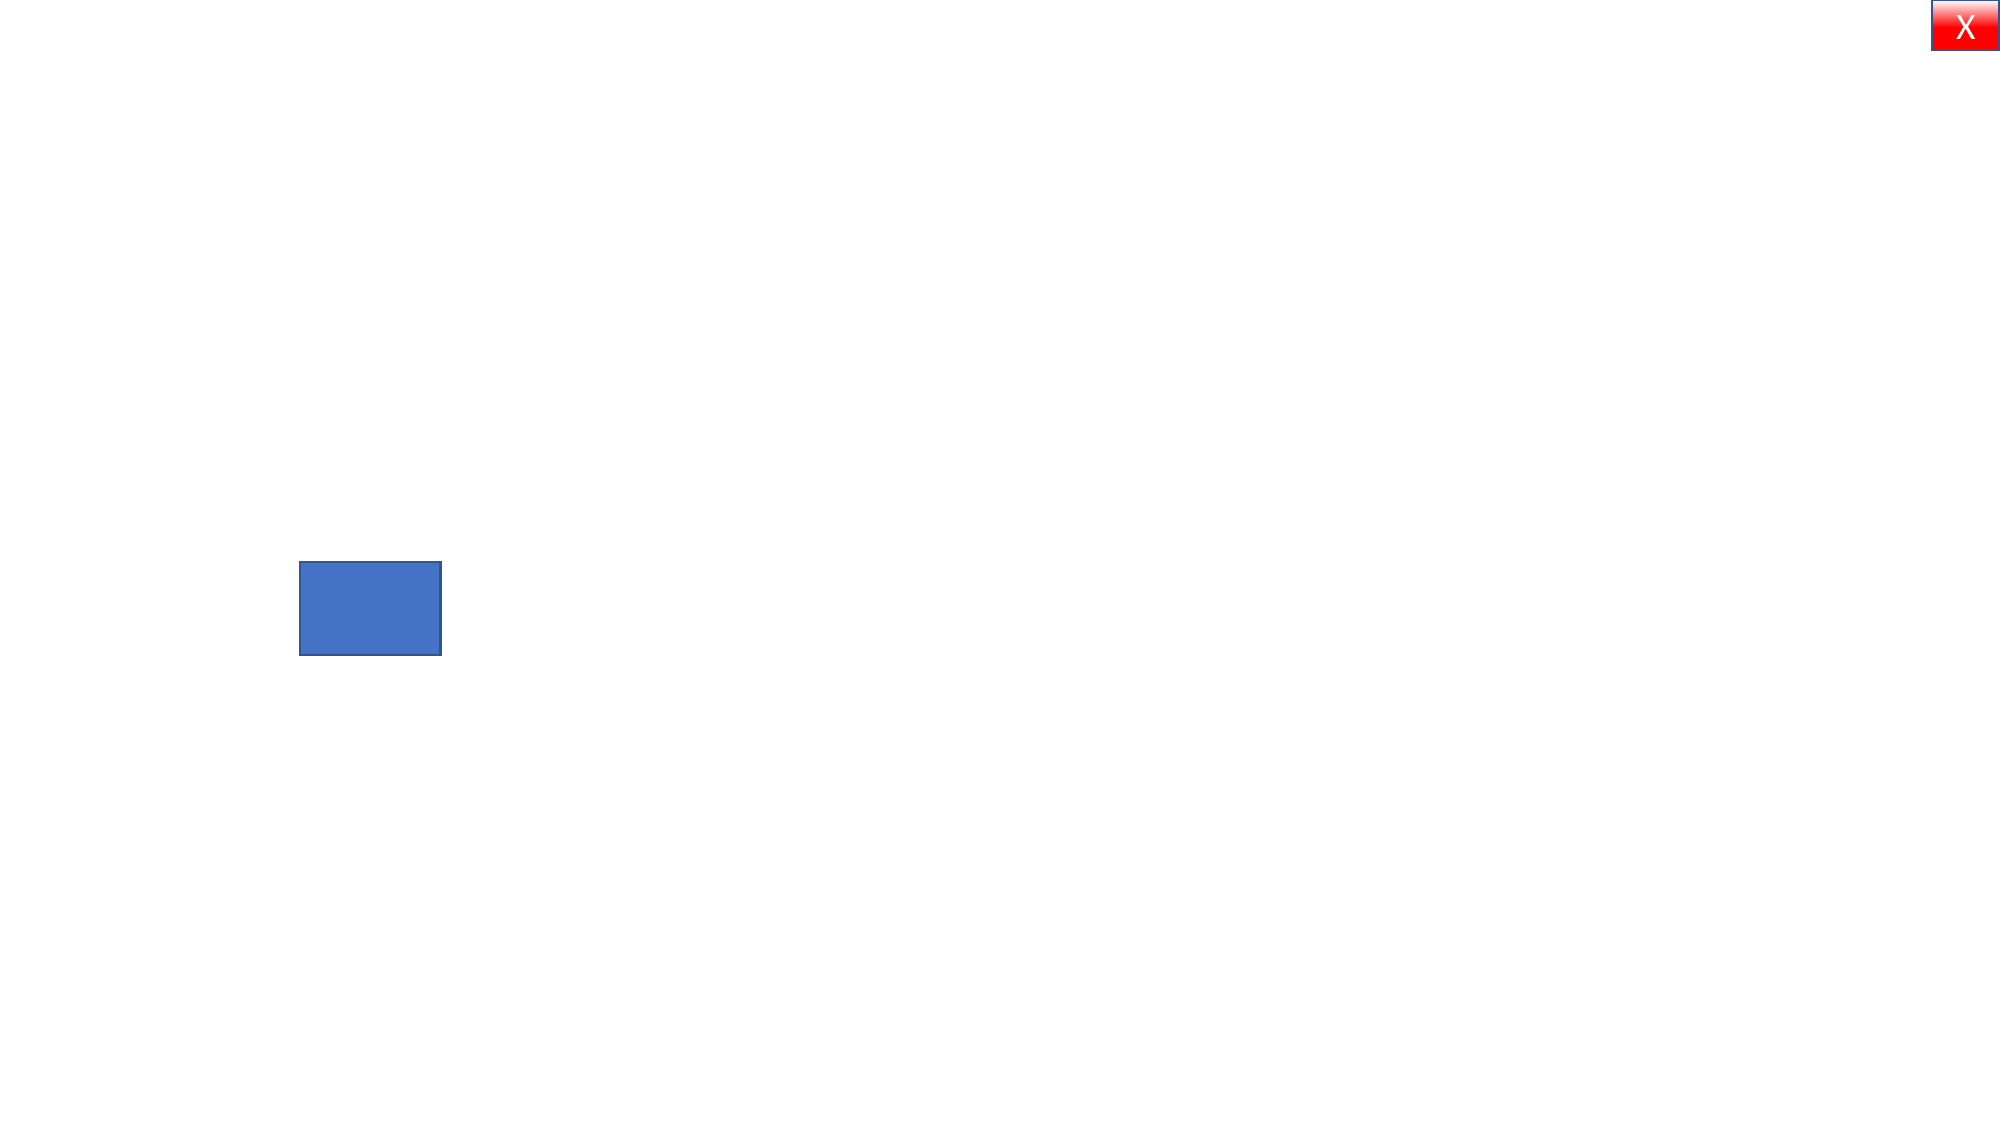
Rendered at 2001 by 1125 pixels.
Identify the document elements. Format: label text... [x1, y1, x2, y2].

text_box [299, 561, 442, 656]
text_box X [1931, 0, 2000, 51]
